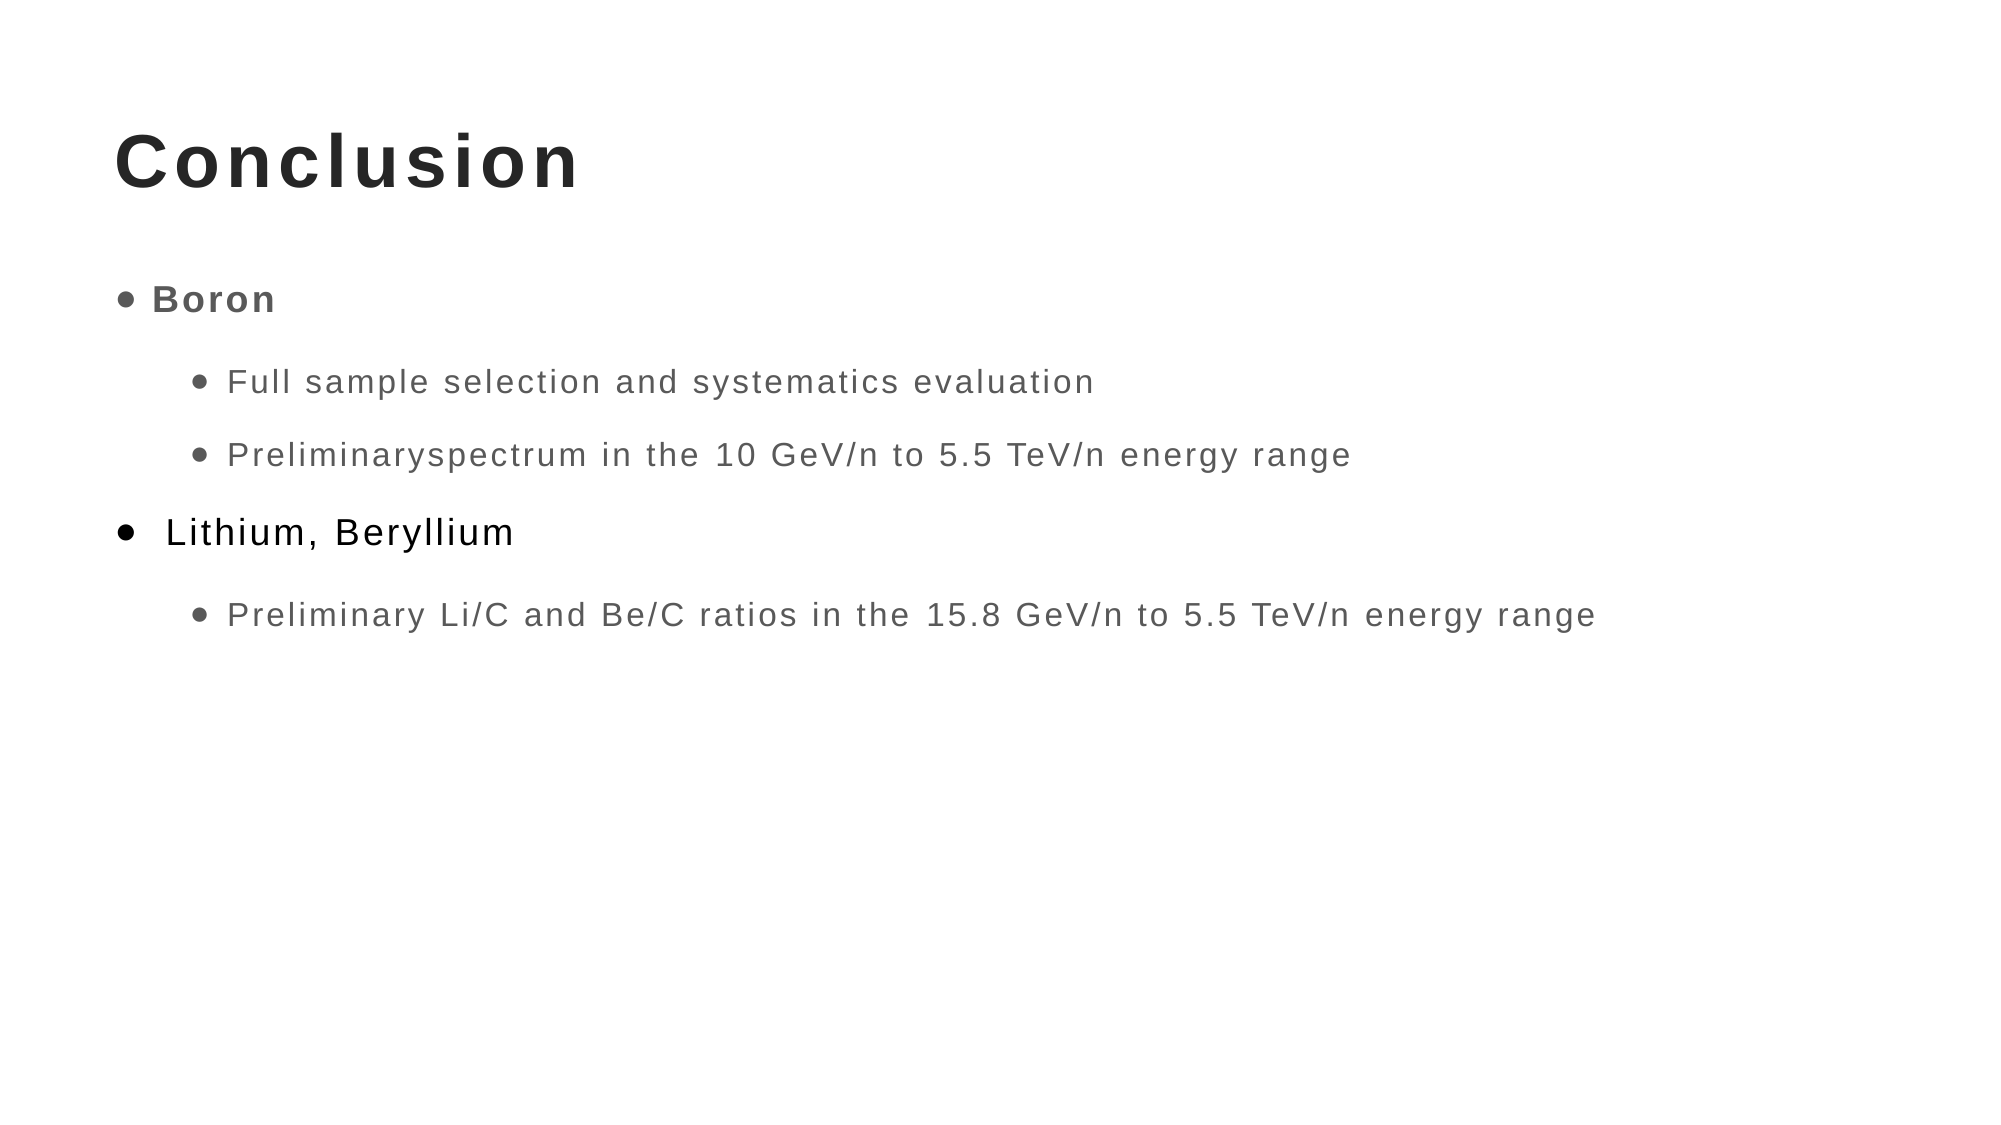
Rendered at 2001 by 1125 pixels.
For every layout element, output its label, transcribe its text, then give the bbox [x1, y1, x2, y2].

list Boron Full sample selection and systematics evaluation Preliminaryspectrum in the 10 GeV/n to 5.5 TeV/n energy range Lithium, Beryllium Preliminary Li/C and Be/C ratios in the 15.8 GeV/n to 5.5 TeV/n energy range [99, 244, 1900, 1026]
title Conclusion [99, 99, 1900, 216]
